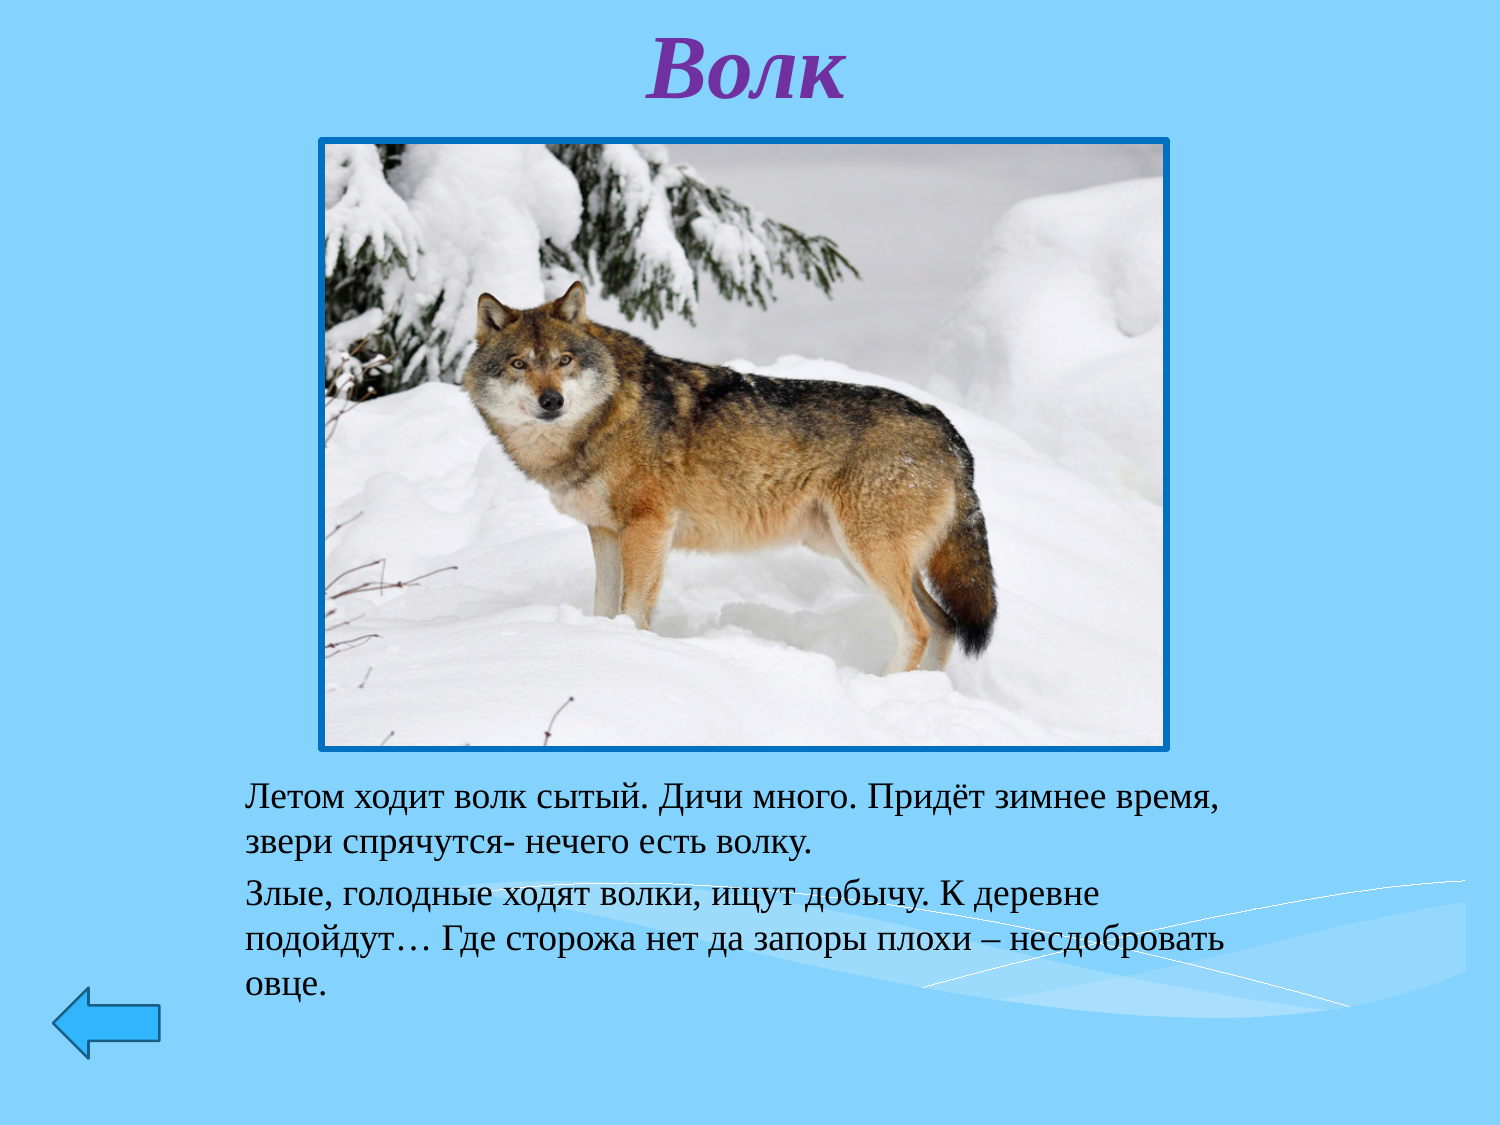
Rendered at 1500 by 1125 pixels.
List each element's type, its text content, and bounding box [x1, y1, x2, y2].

text_box Волк [631, 0, 904, 125]
list Летом ходит волк сытый. Дичи много. Придёт зимнее время, звери спрячутся- нечего есть волку. Злые, голодные ходят волки, ищут добычу. К деревне подойдут… Где сторожа нет да запоры плохи – несдобровать овце. [230, 763, 1247, 1071]
picture [324, 143, 1164, 747]
text_box [52, 986, 161, 1060]
